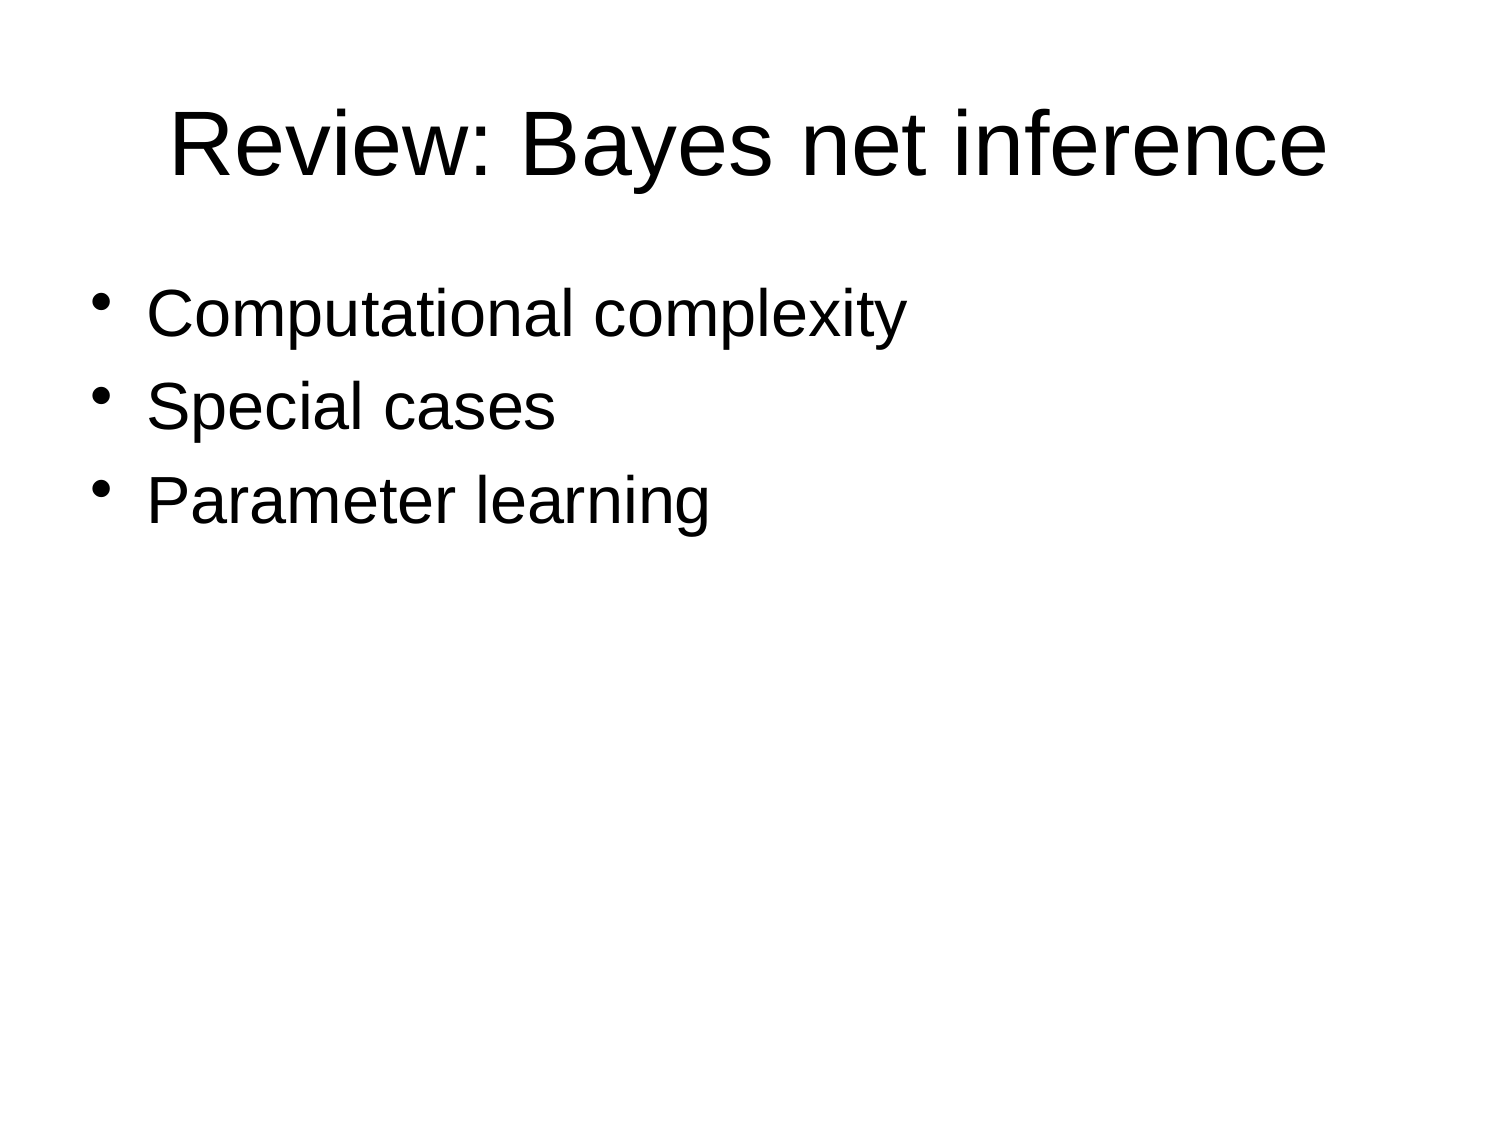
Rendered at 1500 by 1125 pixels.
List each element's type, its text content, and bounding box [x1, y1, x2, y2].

title Review: Bayes net inference [74, 44, 1426, 233]
list Computational complexity Special cases Parameter learning [74, 262, 1426, 1006]
